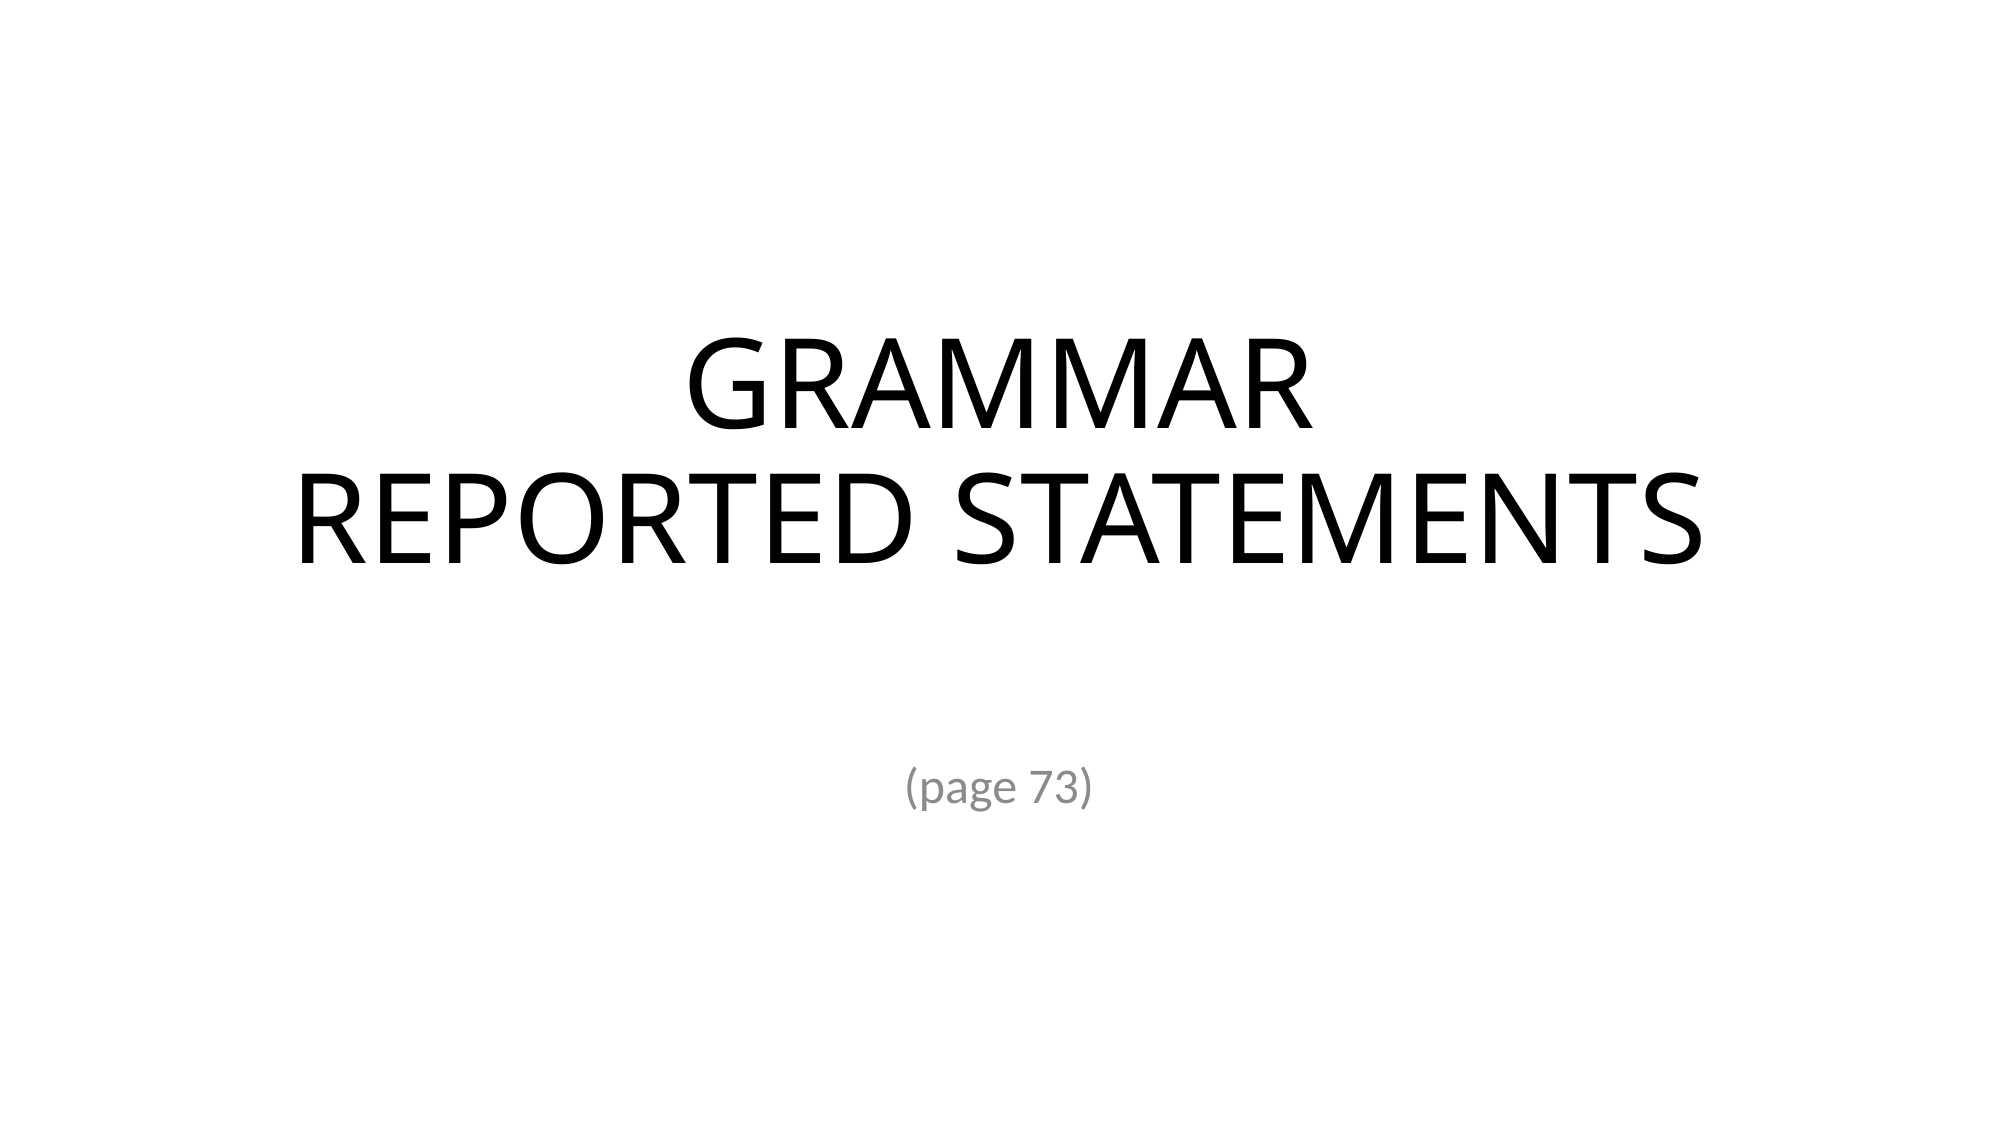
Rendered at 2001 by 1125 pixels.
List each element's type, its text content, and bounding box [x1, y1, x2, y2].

title GRAMMAR REPORTED STATEMENTS [136, 280, 1862, 749]
list (page 73) [136, 752, 1862, 999]
